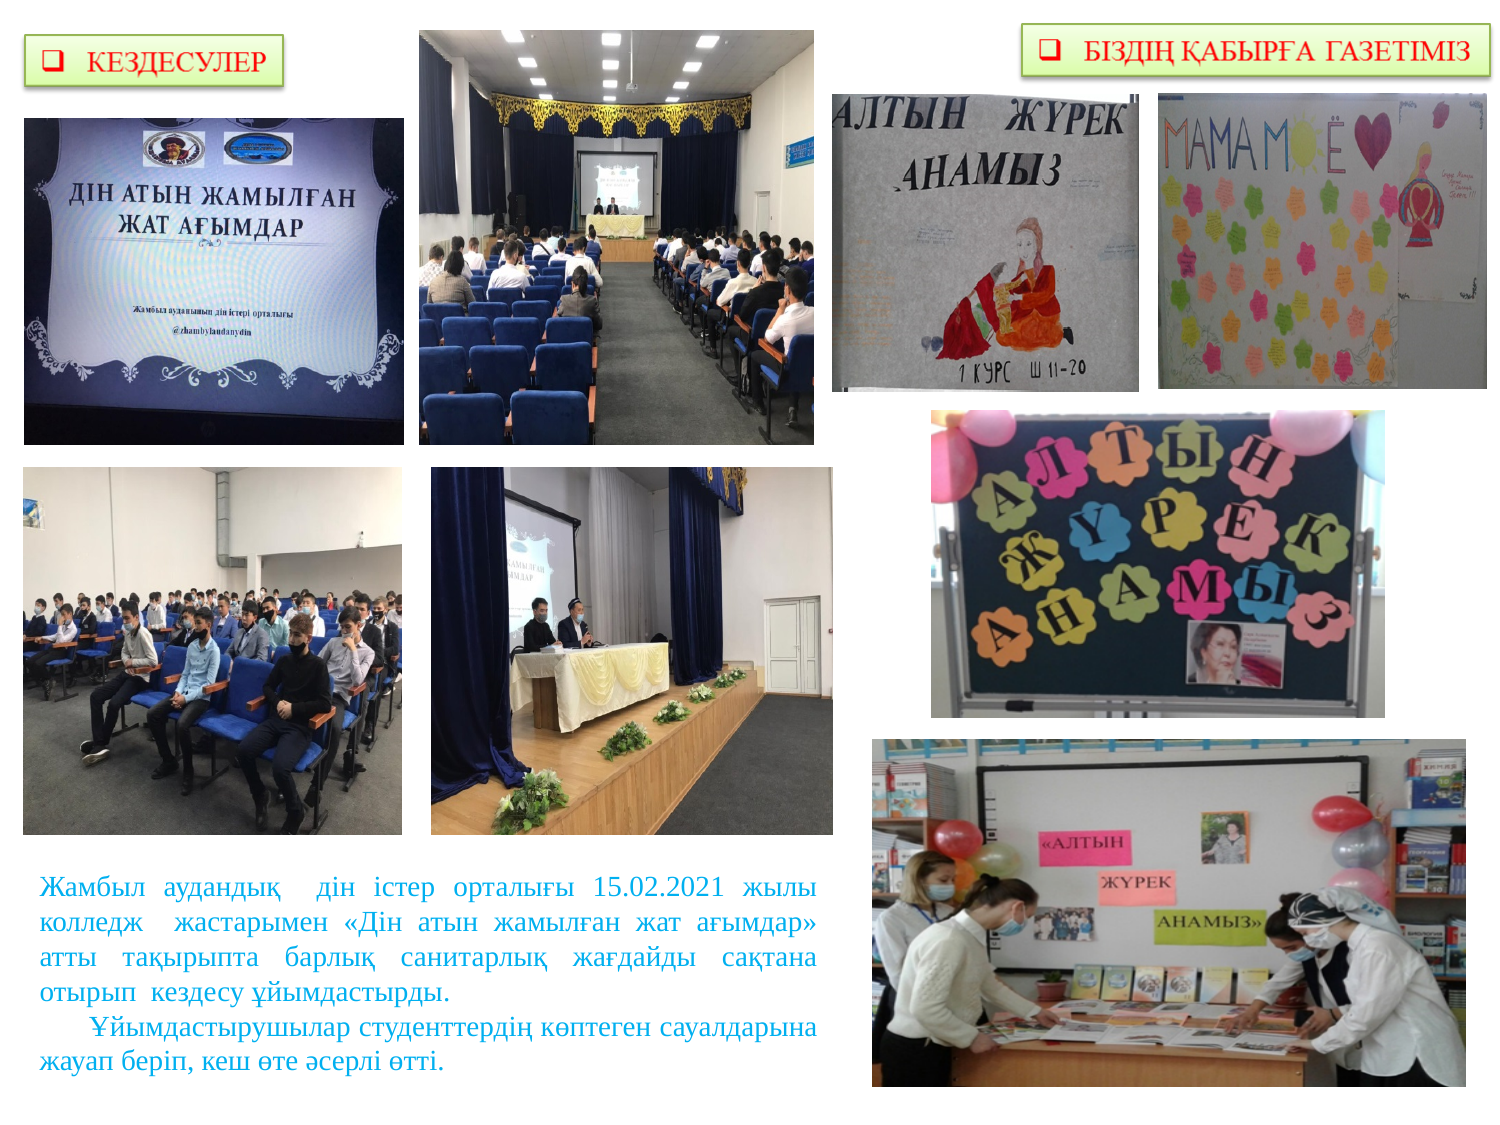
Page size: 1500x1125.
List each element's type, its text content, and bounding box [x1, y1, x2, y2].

picture [430, 467, 834, 835]
picture [931, 410, 1385, 719]
picture [832, 18, 1498, 393]
picture [17, 30, 292, 107]
picture [872, 739, 1466, 1087]
picture [22, 467, 403, 835]
text_box Жамбыл аудандық дін істер орталығы 15.02.2021 жылы колледж жастарымен «Дін атын жамылған жат ағымдар» атты тақырыпта барлық санитарлық жағдайды сақтана отырып кездесу ұйымдастырды. Ұйымдастырушылар студенттердің көптеген сауалдарына жауап беріп, кеш өте әсерлі өтті. [24, 859, 833, 1085]
picture [418, 30, 814, 445]
picture [24, 118, 404, 445]
